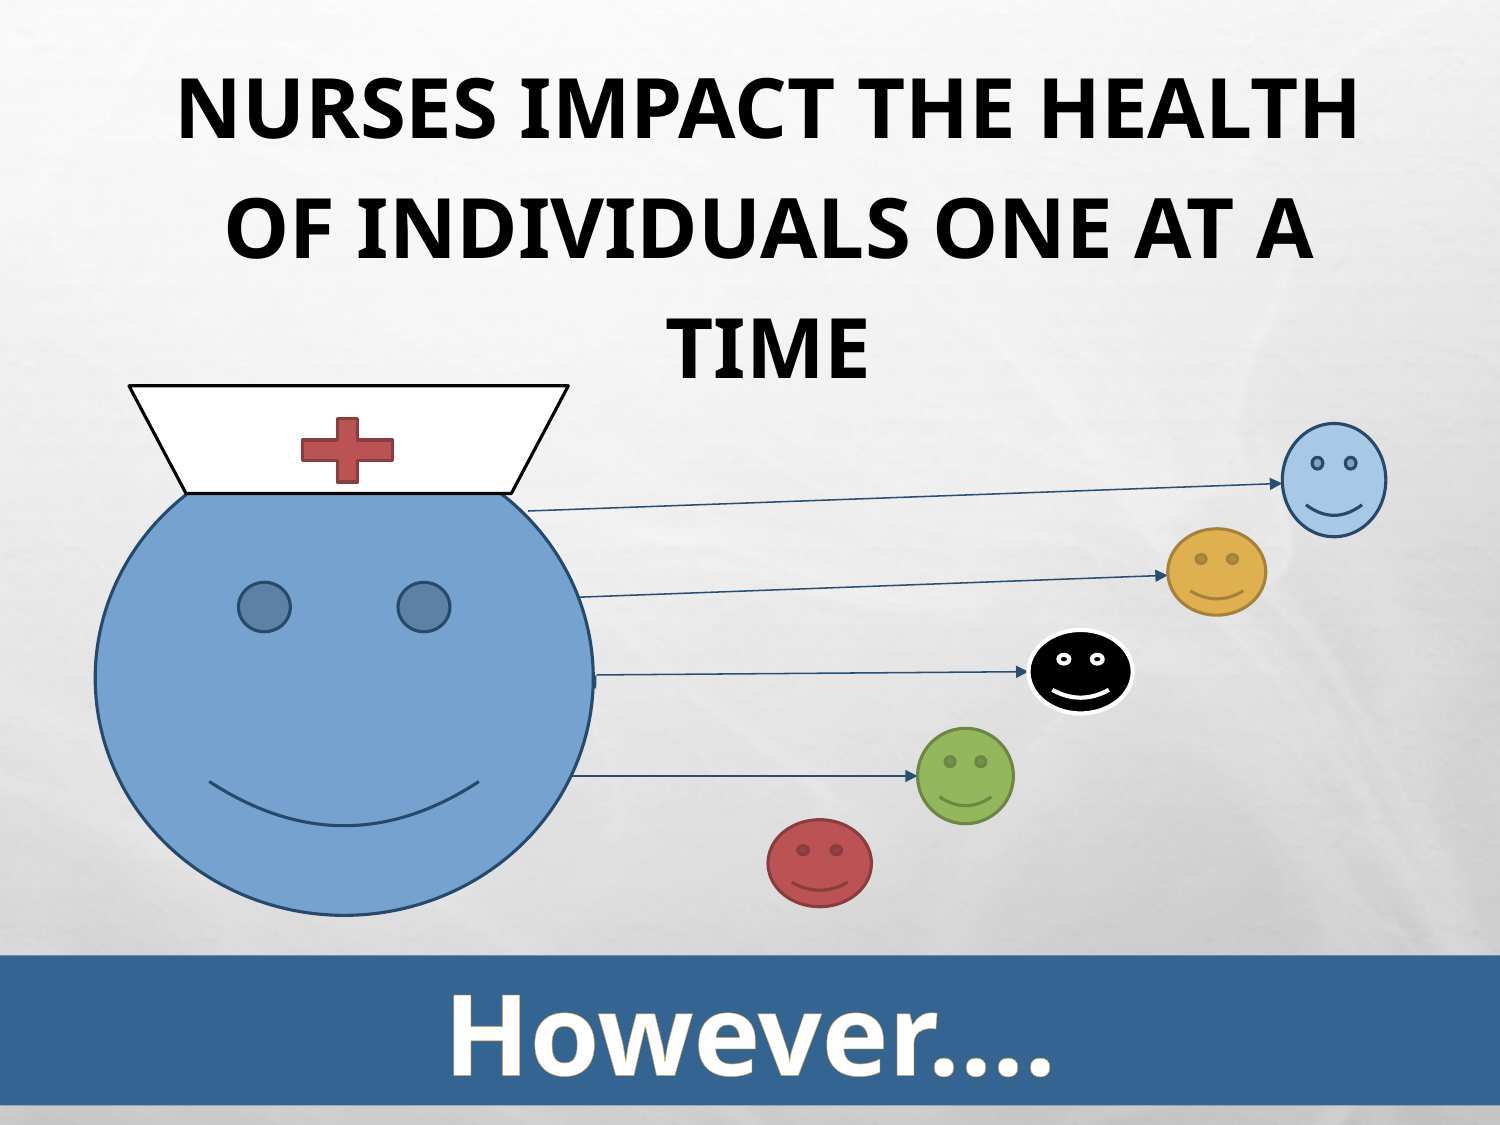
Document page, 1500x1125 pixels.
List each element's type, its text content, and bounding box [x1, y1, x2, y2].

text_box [527, 483, 1283, 512]
picture [0, 0, 1500, 955]
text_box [596, 671, 1029, 676]
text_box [568, 574, 1169, 598]
picture [0, 1106, 1500, 1125]
text_box [766, 818, 874, 909]
text_box However…. [0, 955, 1500, 1106]
text_box [93, 494, 595, 917]
list Nurses Impact the Health of Individuals One at a Time [112, 9, 1388, 955]
text_box [1280, 421, 1388, 539]
text_box [916, 726, 1015, 826]
text_box [301, 417, 394, 484]
text_box [1026, 627, 1135, 716]
text_box [127, 384, 570, 496]
text_box [1166, 527, 1268, 617]
